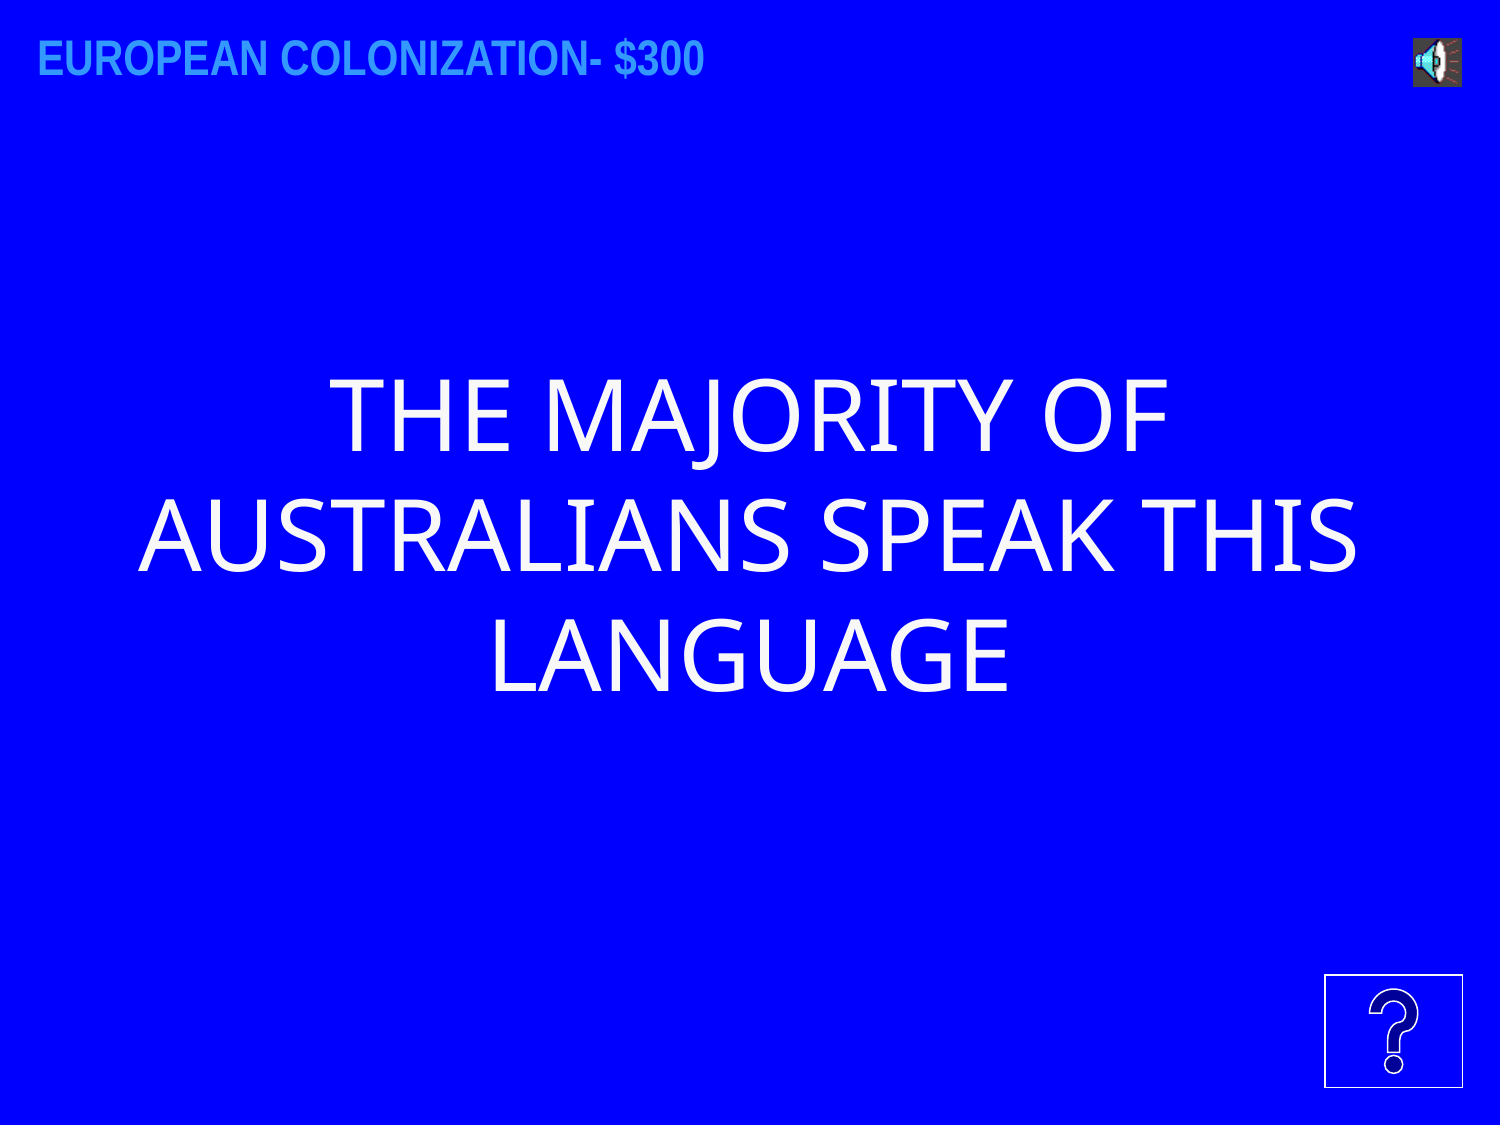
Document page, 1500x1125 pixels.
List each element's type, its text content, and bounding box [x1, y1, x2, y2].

text_box [1324, 975, 1463, 1088]
text_box EUROPEAN COLONIZATION- $300 [22, 18, 1025, 94]
text_box THE MAJORITY OF AUSTRALIANS SPEAK THIS LANGUAGE [74, 162, 1425, 900]
picture [1412, 37, 1463, 88]
